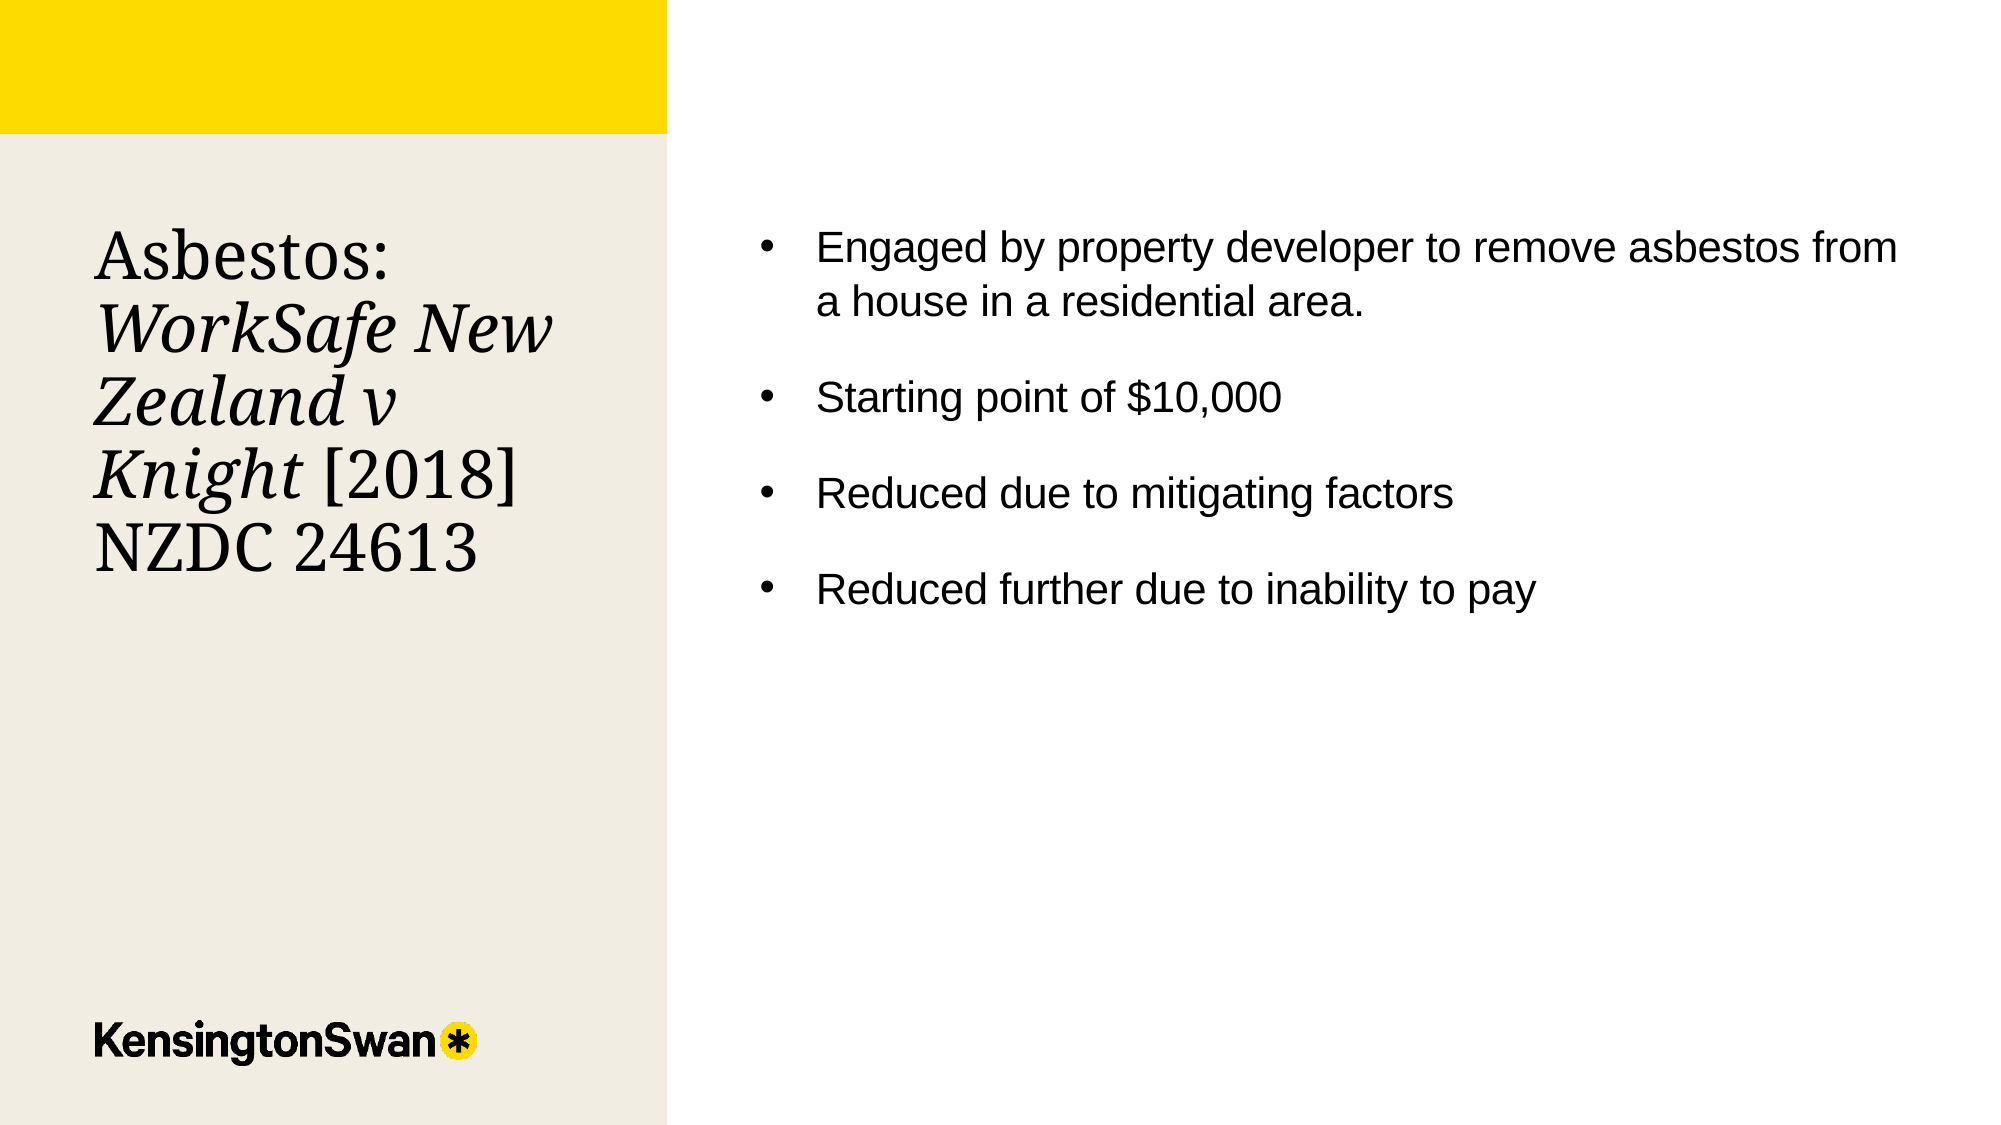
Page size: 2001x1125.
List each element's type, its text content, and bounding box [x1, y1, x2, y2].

list Engaged by property developer to remove asbestos from a house in a residential area. Starting point of $10,000 Reduced due to mitigating factors Reduced further due to inability to pay [744, 209, 1914, 1021]
list Asbestos: WorkSafe New Zealand v Knight [2018] NZDC 24613 [79, 212, 636, 705]
picture [0, 0, 667, 1125]
